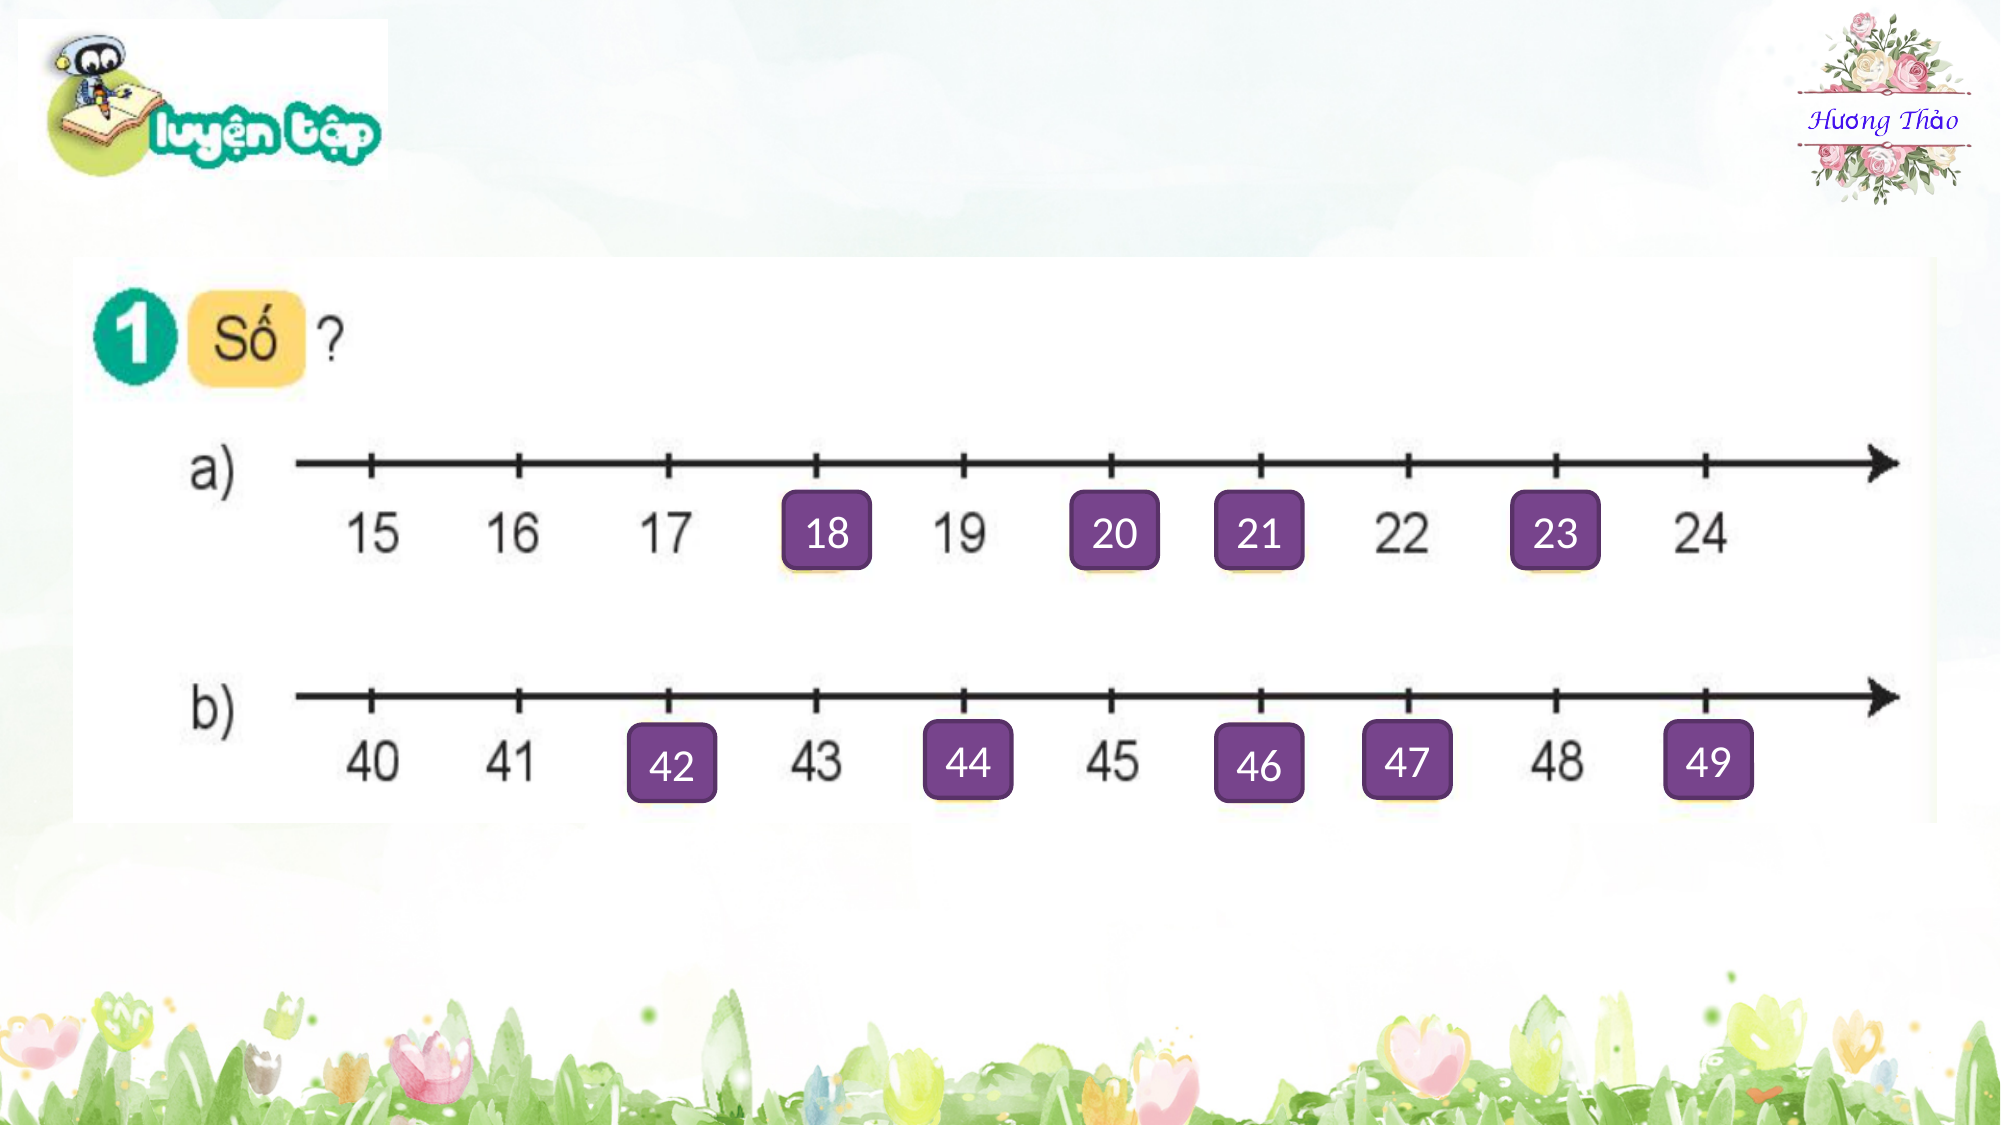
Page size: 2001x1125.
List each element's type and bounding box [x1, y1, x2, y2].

list [18, 19, 388, 180]
picture [0, 0, 2001, 1125]
list [1754, 0, 2000, 248]
